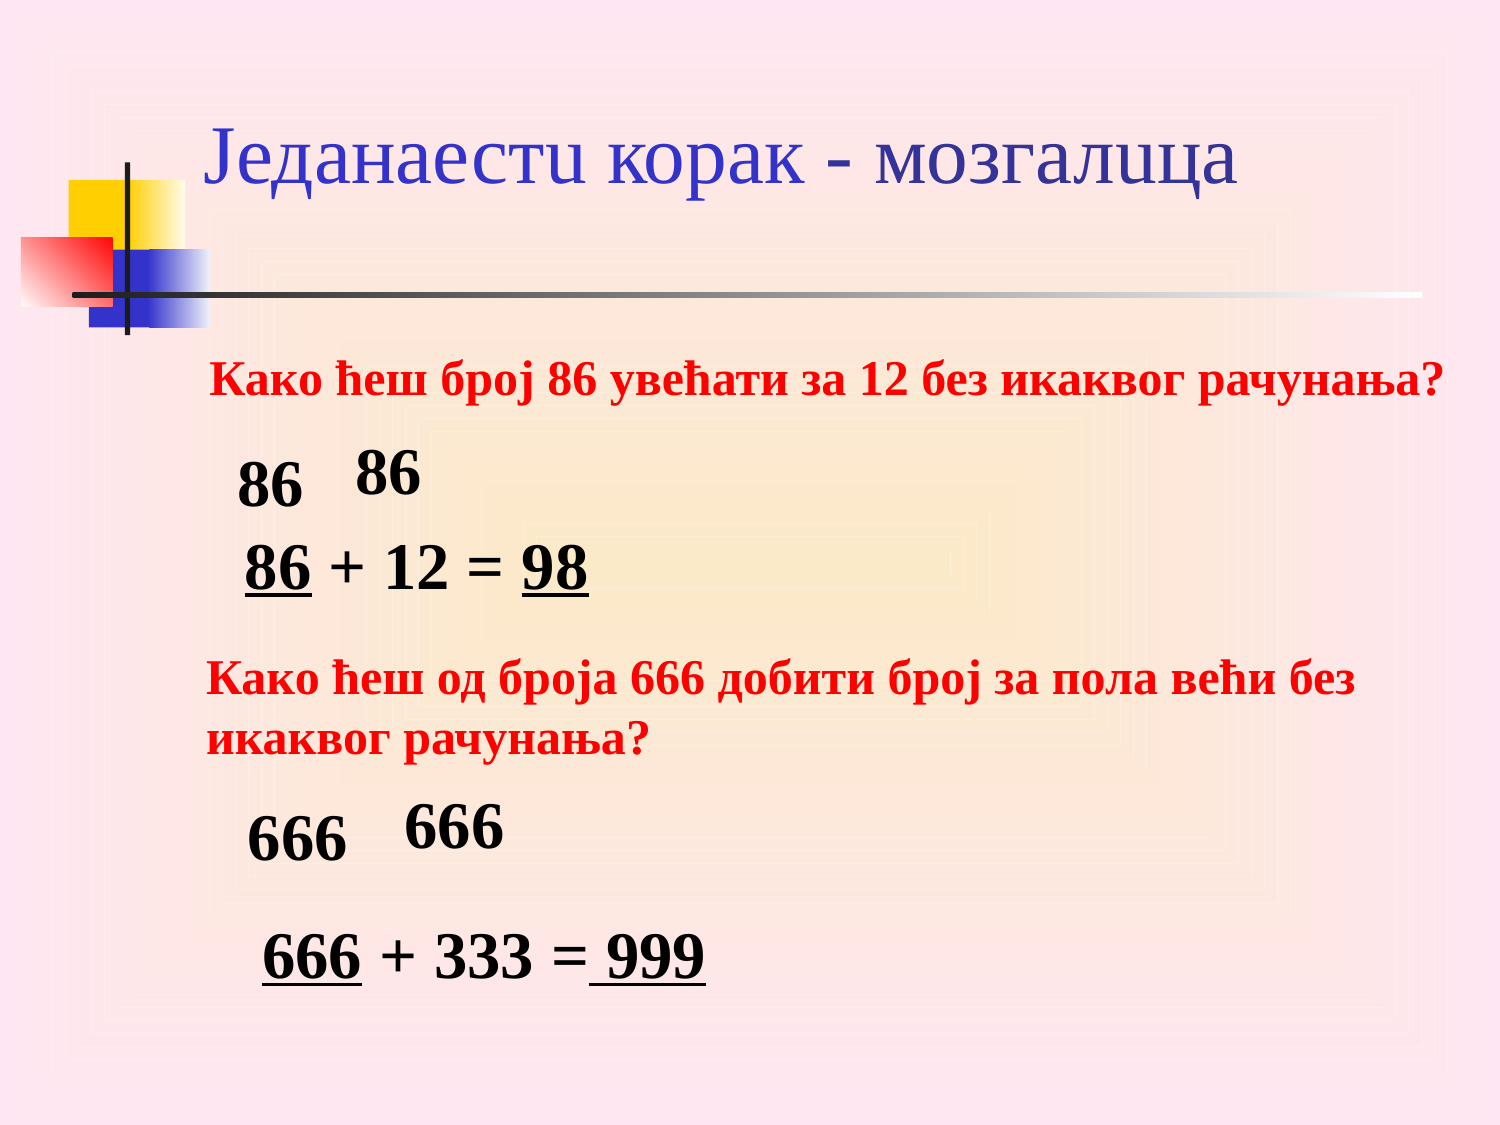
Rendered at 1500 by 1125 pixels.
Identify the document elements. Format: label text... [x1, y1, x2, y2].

text_box Како ћеш број 86 увећати за 12 без икаквог рачунања? [194, 337, 1500, 413]
text_box 86 [222, 432, 320, 528]
title Једанаестu корак - мозгалuца [188, 35, 1468, 208]
text_box 666 + 333 = 999 [247, 904, 722, 1000]
text_box 86 + 12 = 98 [229, 515, 604, 610]
text_box 666 [233, 785, 364, 881]
text_box Како ћеш од броја 666 добити број за пола већи без икаквог рачунања? [191, 636, 1424, 772]
text_box 86 [340, 420, 438, 516]
text_box 666 [389, 774, 521, 870]
